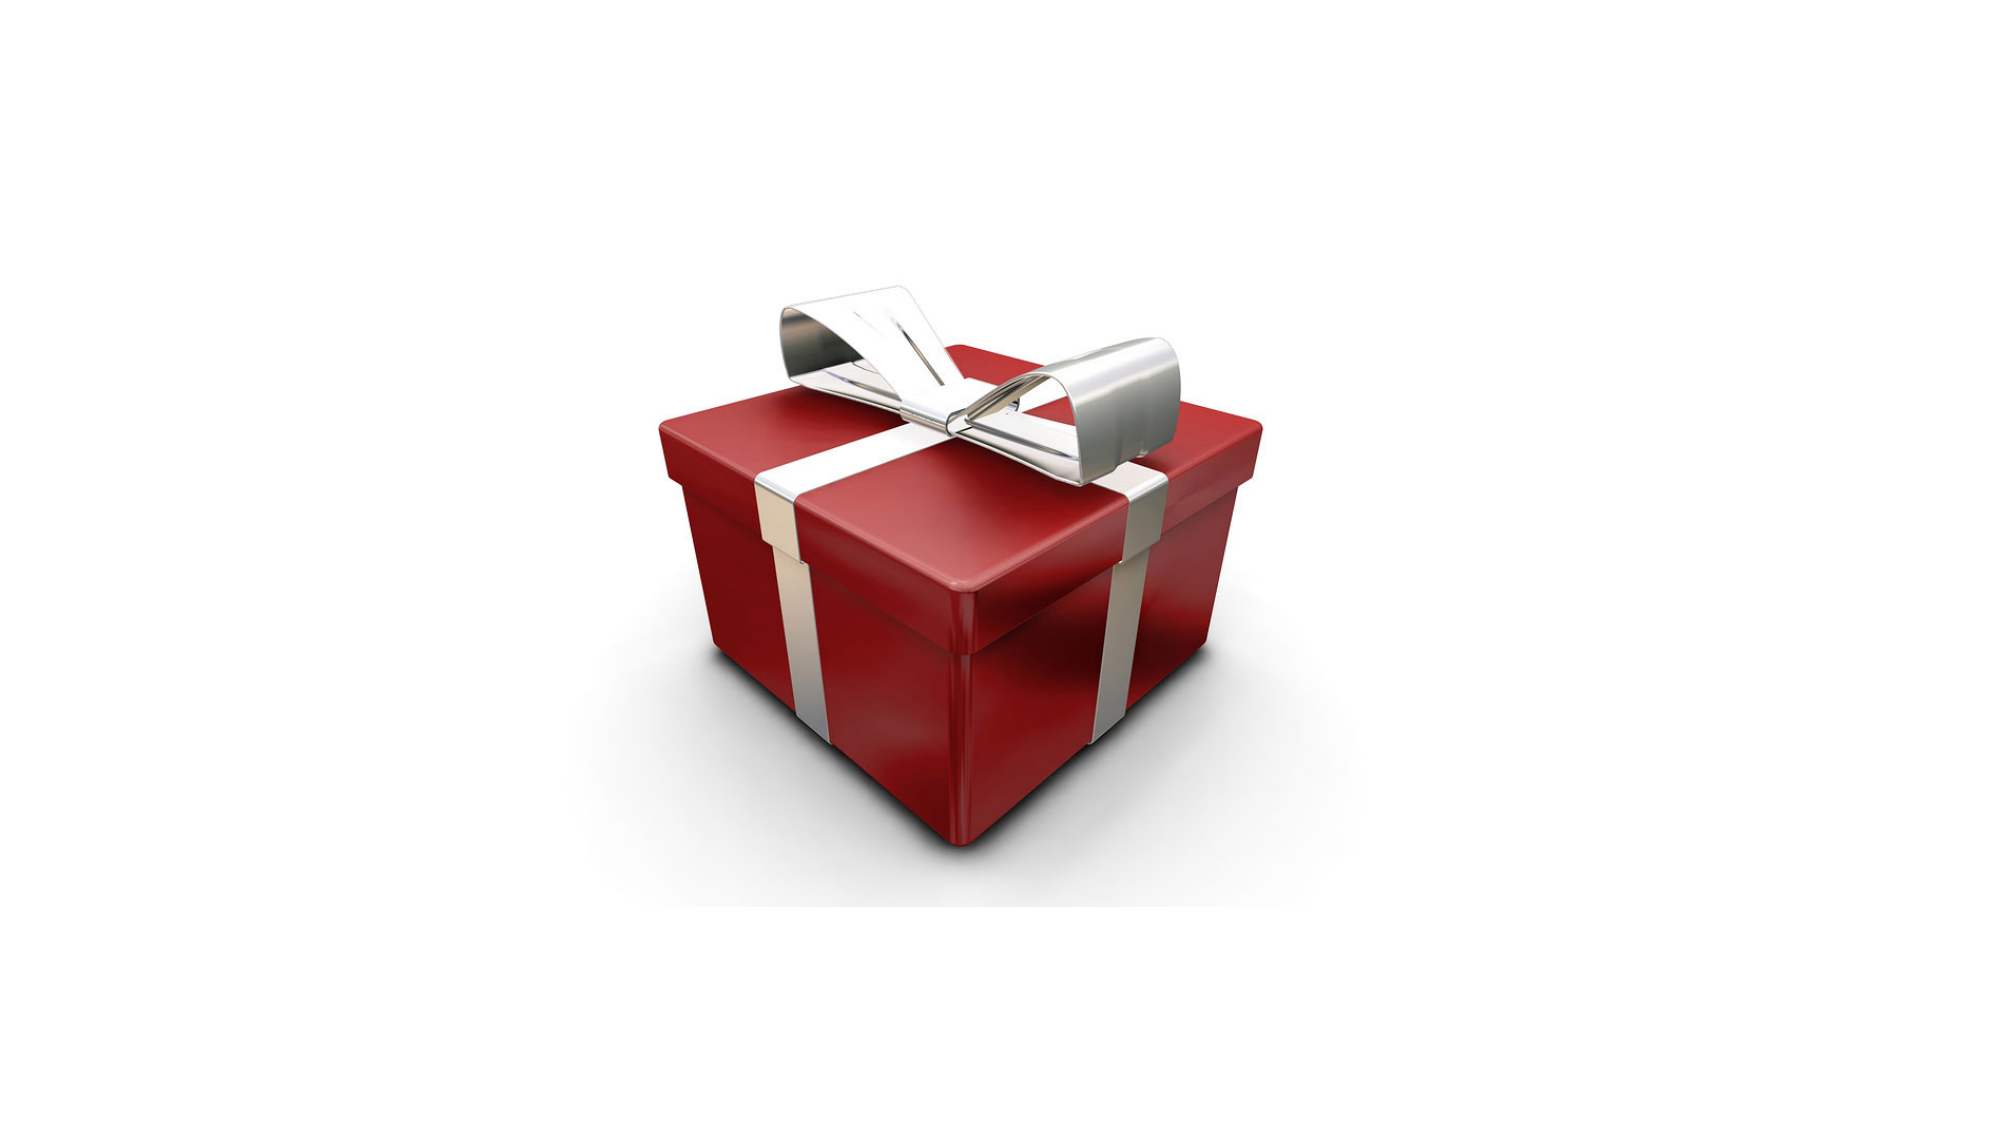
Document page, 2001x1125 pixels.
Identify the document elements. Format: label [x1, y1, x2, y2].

picture [482, 195, 1431, 907]
